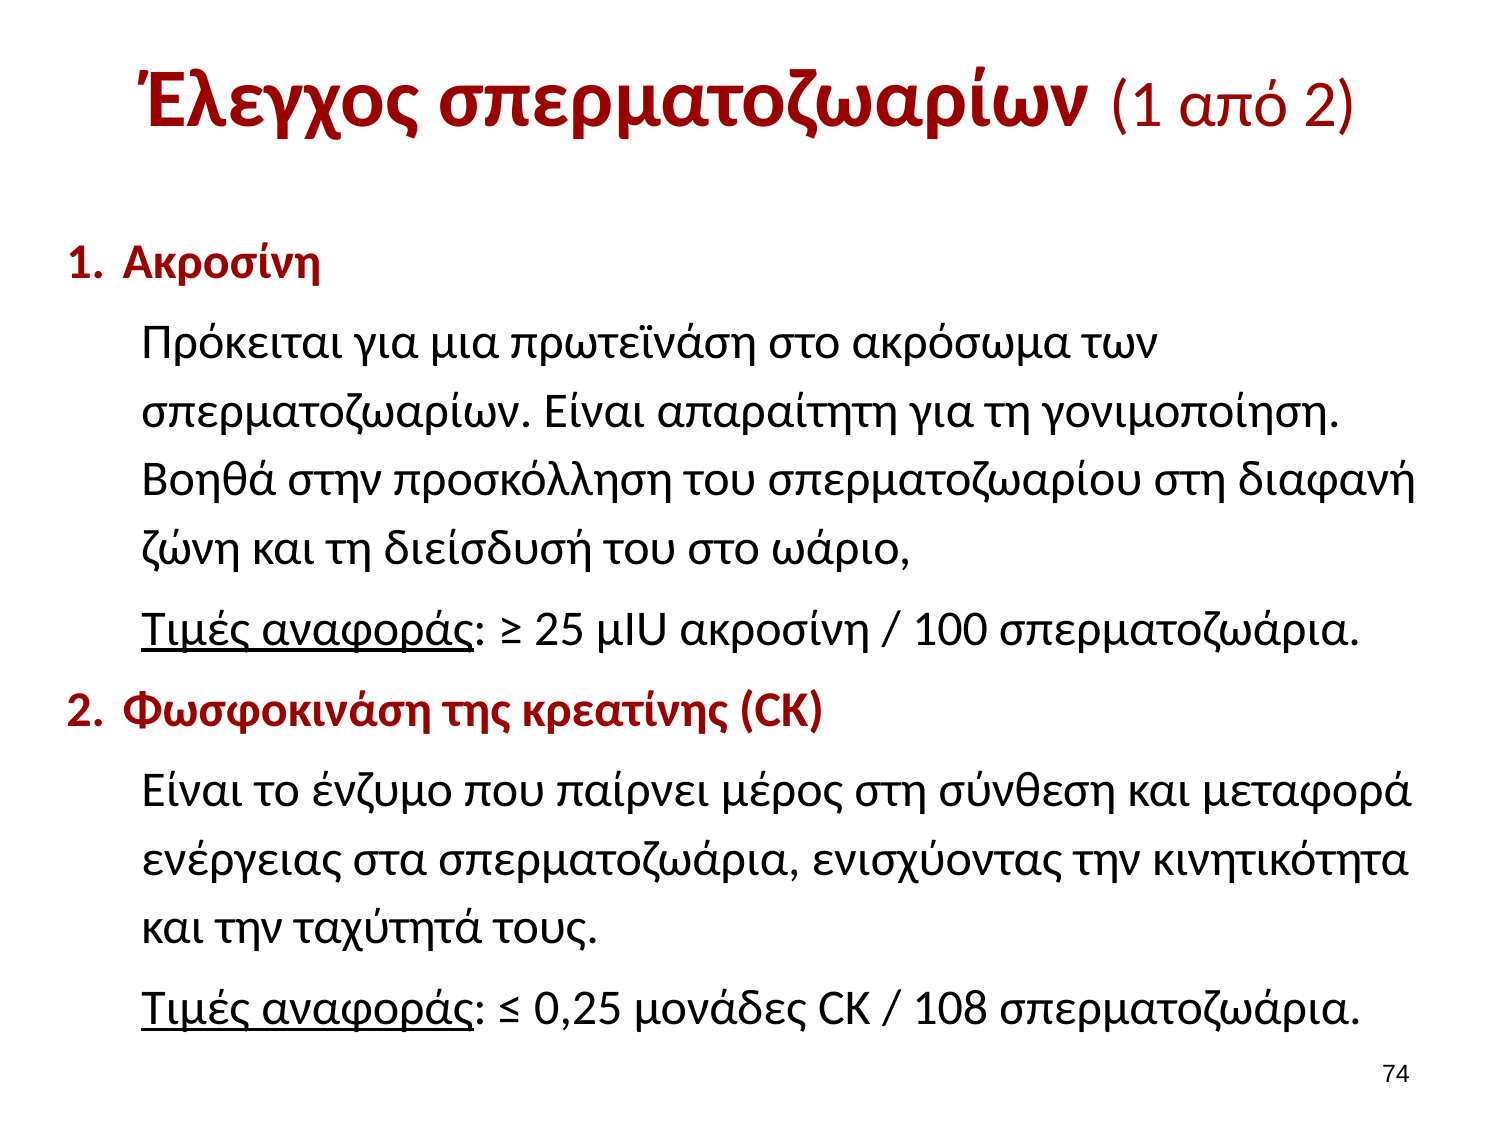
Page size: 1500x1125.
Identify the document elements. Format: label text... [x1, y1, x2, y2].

slide_number 73 [1074, 1042, 1425, 1103]
text_box Ακροσίνη Πρόκειται για μια πρωτεϊνάση στο ακρόσωμα των σπερματοζωαρίων. Είναι απαραίτητη για τη γονιμοποίηση. Βοηθά στην προσκόλληση του σπερματοζωαρίου στη διαφανή ζώνη και τη διείσδυσή του στο ωάριο, Τιμές αναφοράς: ≥ 25 μIU ακροσίνη / 100 σπερματοζωάρια. Φωσφοκινάση της κρεατίνης (CK) Είναι το ένζυμο που παίρνει μέρος στη σύνθεση και μεταφορά ενέργειας στα σπερματοζωάρια, ενισχύοντας την κινητικότητα και την ταχύτητά τους. Τιμές αναφοράς: ≤ 0,25 μονάδες CK / 108 σπερματοζωάρια. [51, 212, 1446, 1042]
title Έλεγχος σπερματοζωαρίων (1 από 2) [76, 19, 1427, 169]
